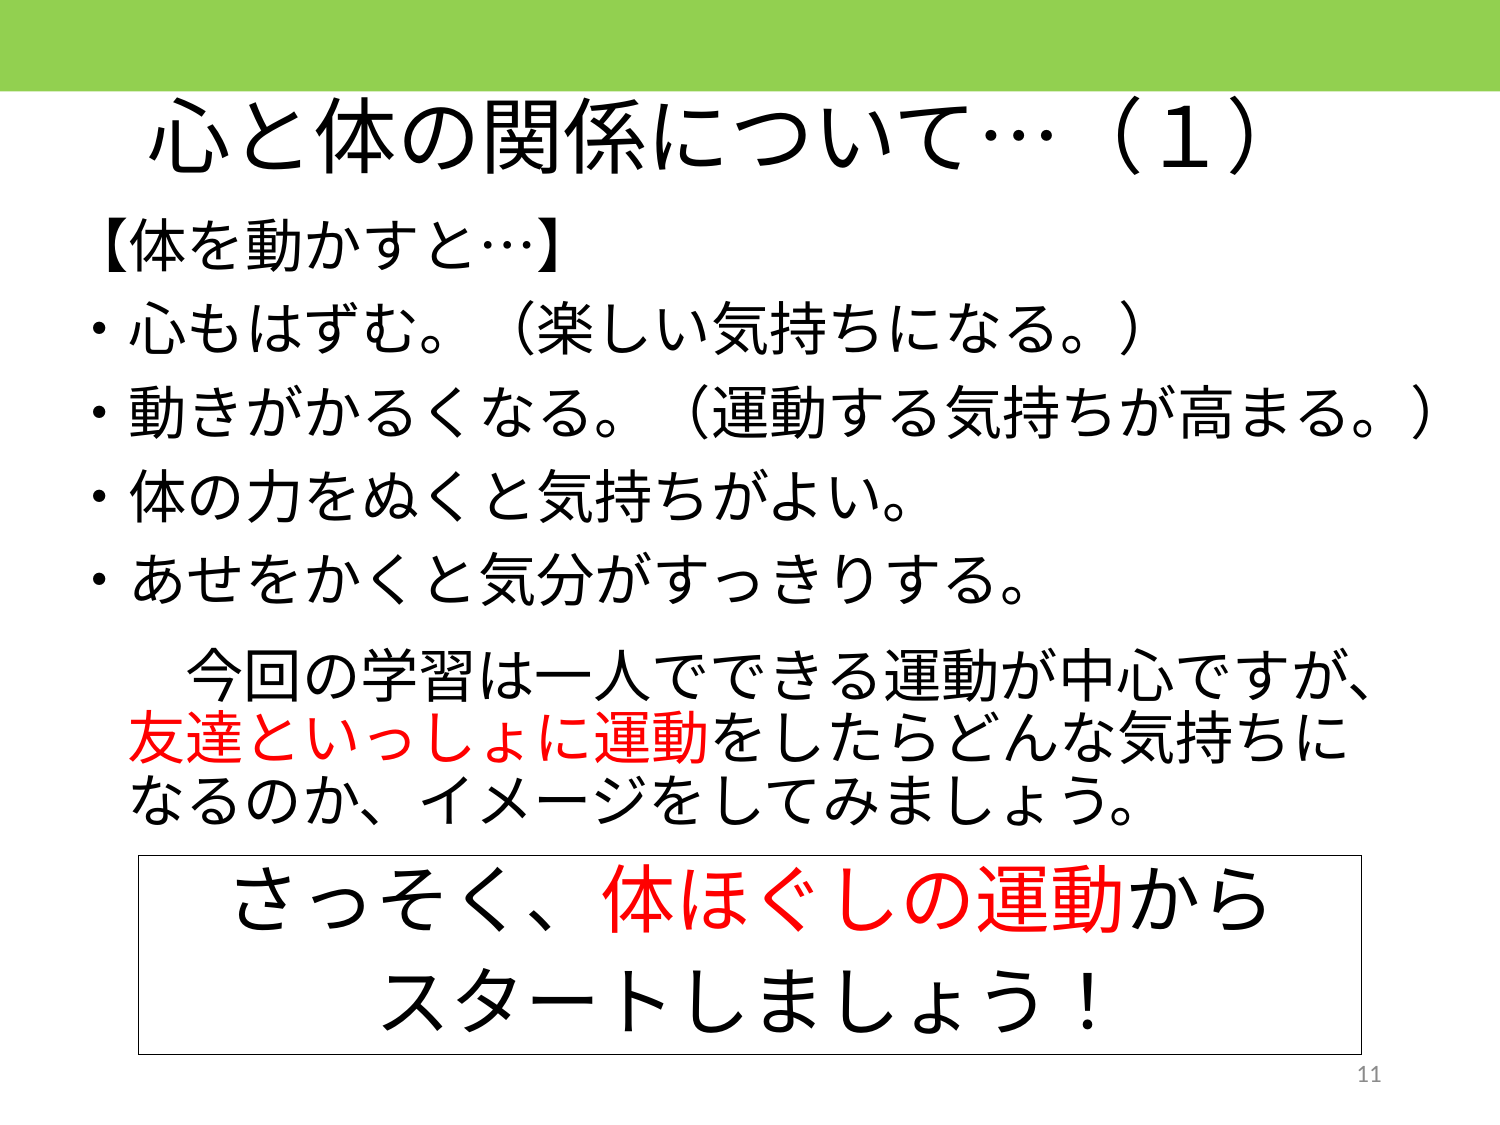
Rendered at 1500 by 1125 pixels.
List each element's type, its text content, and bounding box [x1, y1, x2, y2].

text_box 【体を動かすと…】 ・心もはずむ。（楽しい気持ちになる。） ・動きがかるくなる。（運動する気持ちが高まる。） ・体の力をぬくと気持ちがよい。 ・あせをかくと気分がすっきりする。 [55, 209, 1500, 659]
text_box さっそく、体ほぐしの運動から スタートしましょう！ [138, 855, 1362, 1055]
text_box [0, 0, 1500, 92]
title 心と体の関係について…（１） [132, 64, 1362, 209]
slide_number 11 [1059, 1042, 1397, 1103]
list 今回の学習は一人でできる運動が中心ですが、友達といっしょに運動をしたらどんな気持ちになるのか、イメージをしてみましょう。 [112, 659, 1377, 866]
